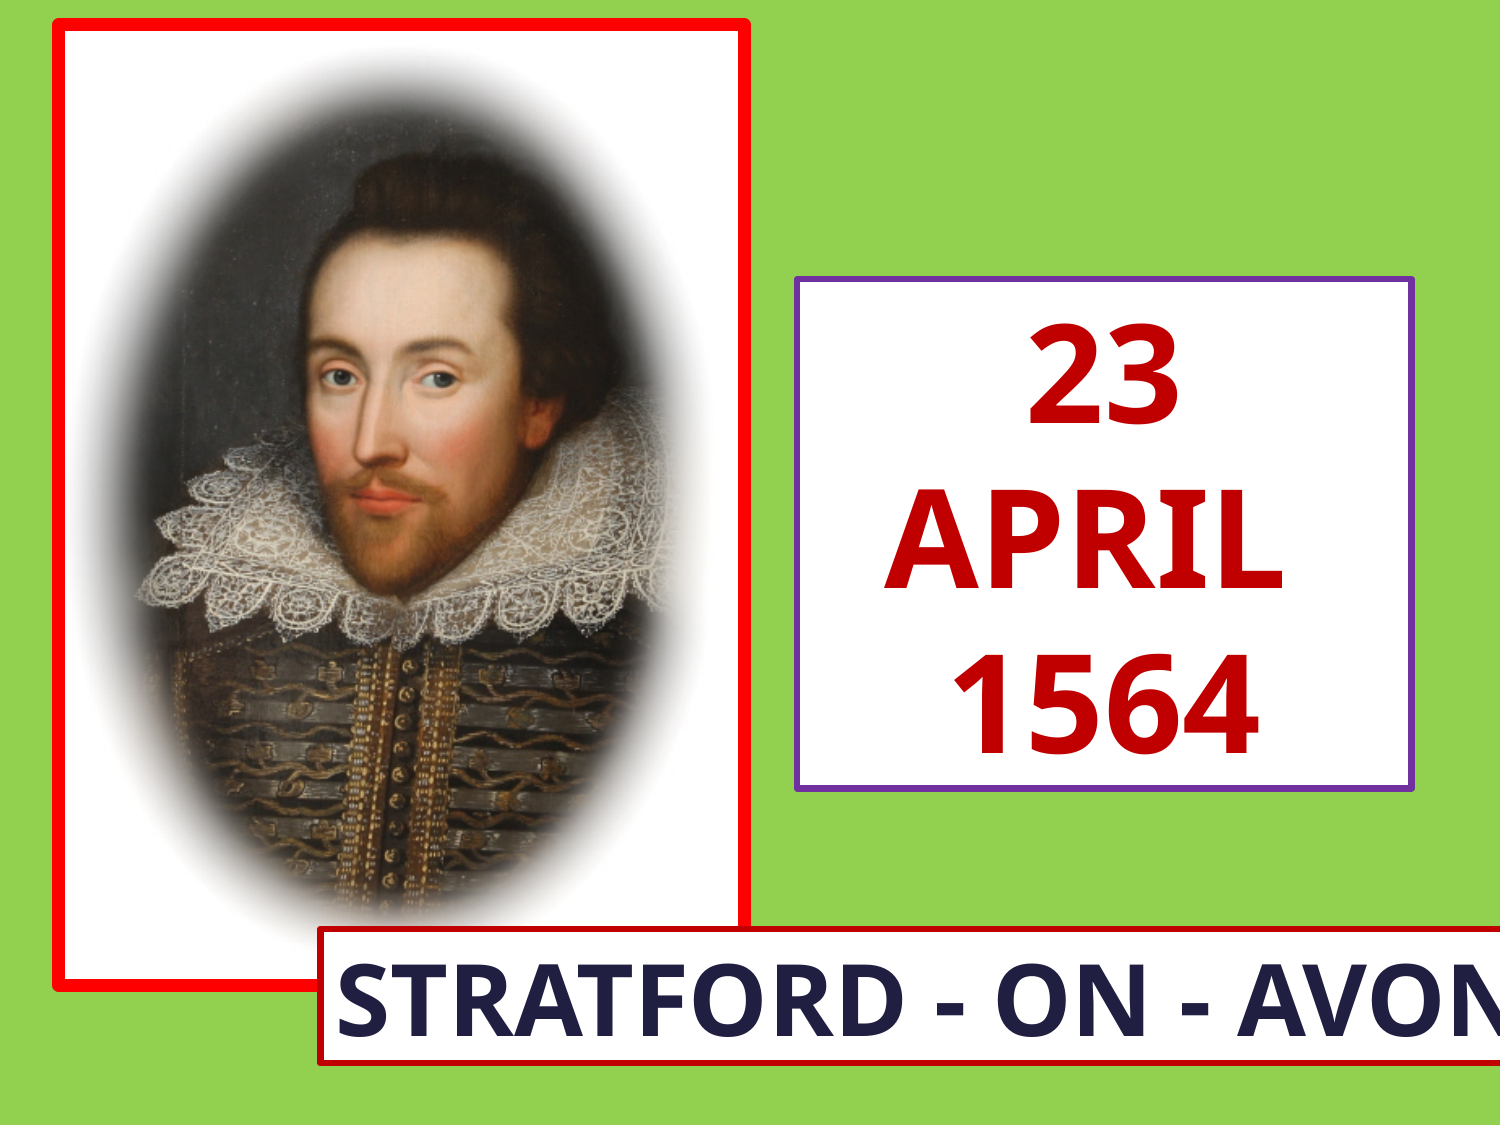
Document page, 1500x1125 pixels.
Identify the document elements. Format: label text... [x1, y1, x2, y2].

text_box 23 APRIL 1564 [797, 278, 1412, 789]
picture [64, 30, 739, 980]
text_box STRATFORD - ON - AVON [320, 928, 1500, 1064]
